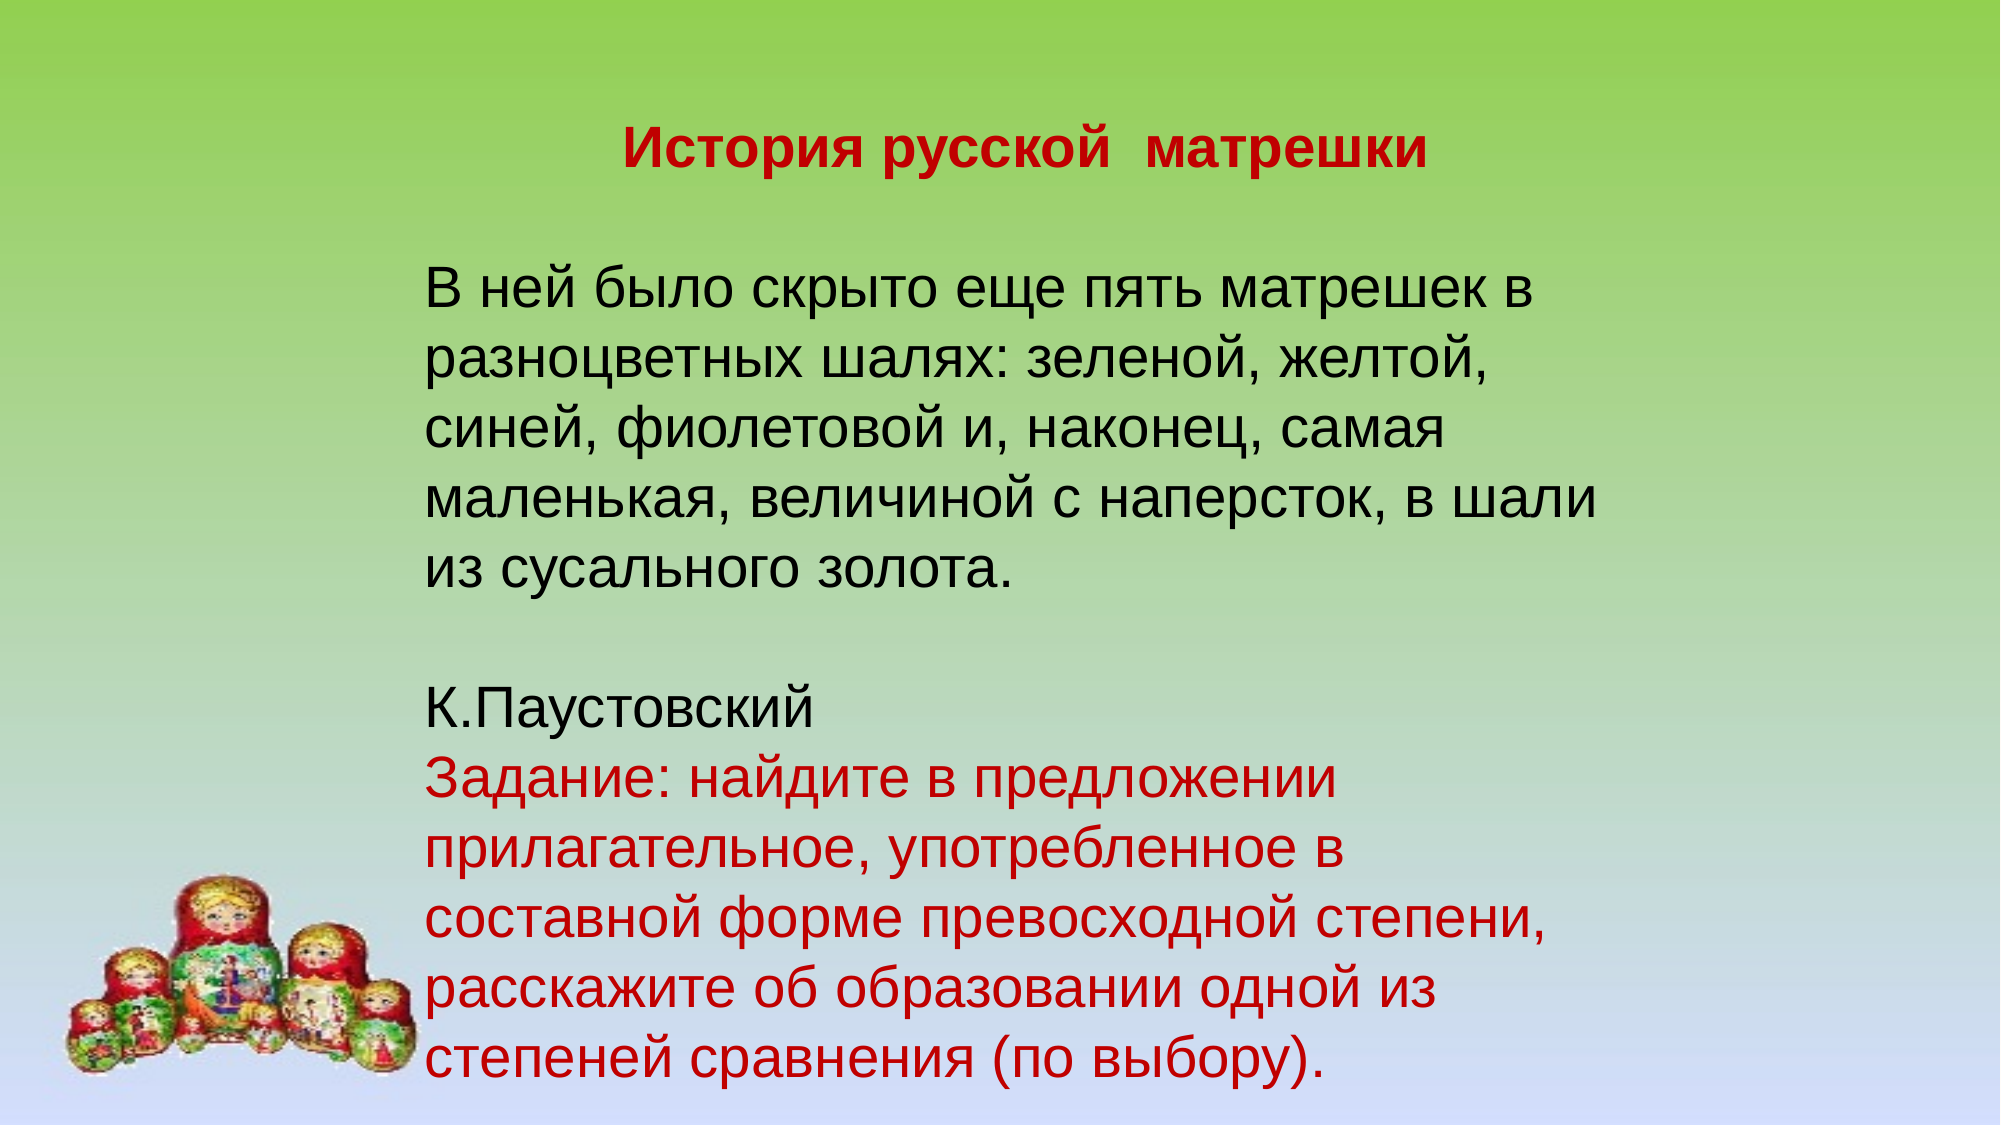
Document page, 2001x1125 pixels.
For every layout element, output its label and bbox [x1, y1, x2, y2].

list [0, 0, 2000, 1125]
